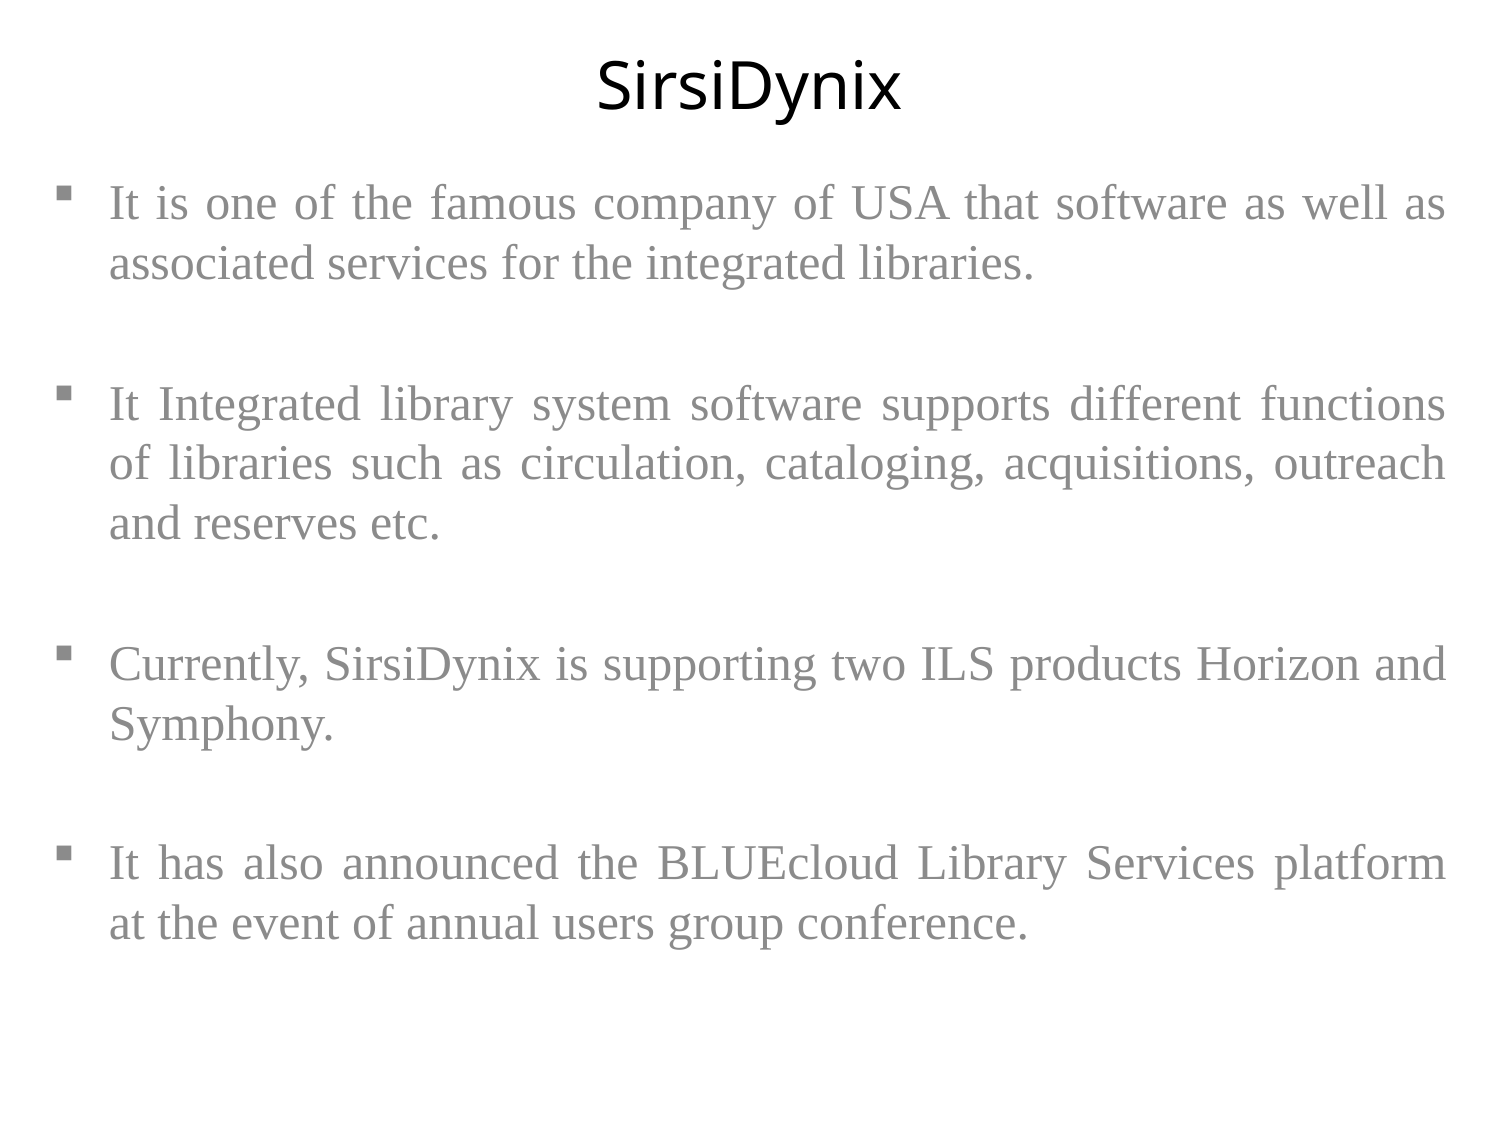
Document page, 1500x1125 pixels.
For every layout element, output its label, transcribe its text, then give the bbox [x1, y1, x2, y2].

subtitle It is one of the famous company of USA that software as well as associated services for the integrated libraries. It Integrated library system software supports different functions of libraries such as circulation, cataloging, acquisitions, outreach and reserves etc. Currently, SirsiDynix is supporting two ILS products Horizon and Symphony. It has also announced the BLUEcloud Library Services platform at the event of annual users group conference. [37, 162, 1463, 1075]
title SirsiDynix [112, 0, 1388, 162]
